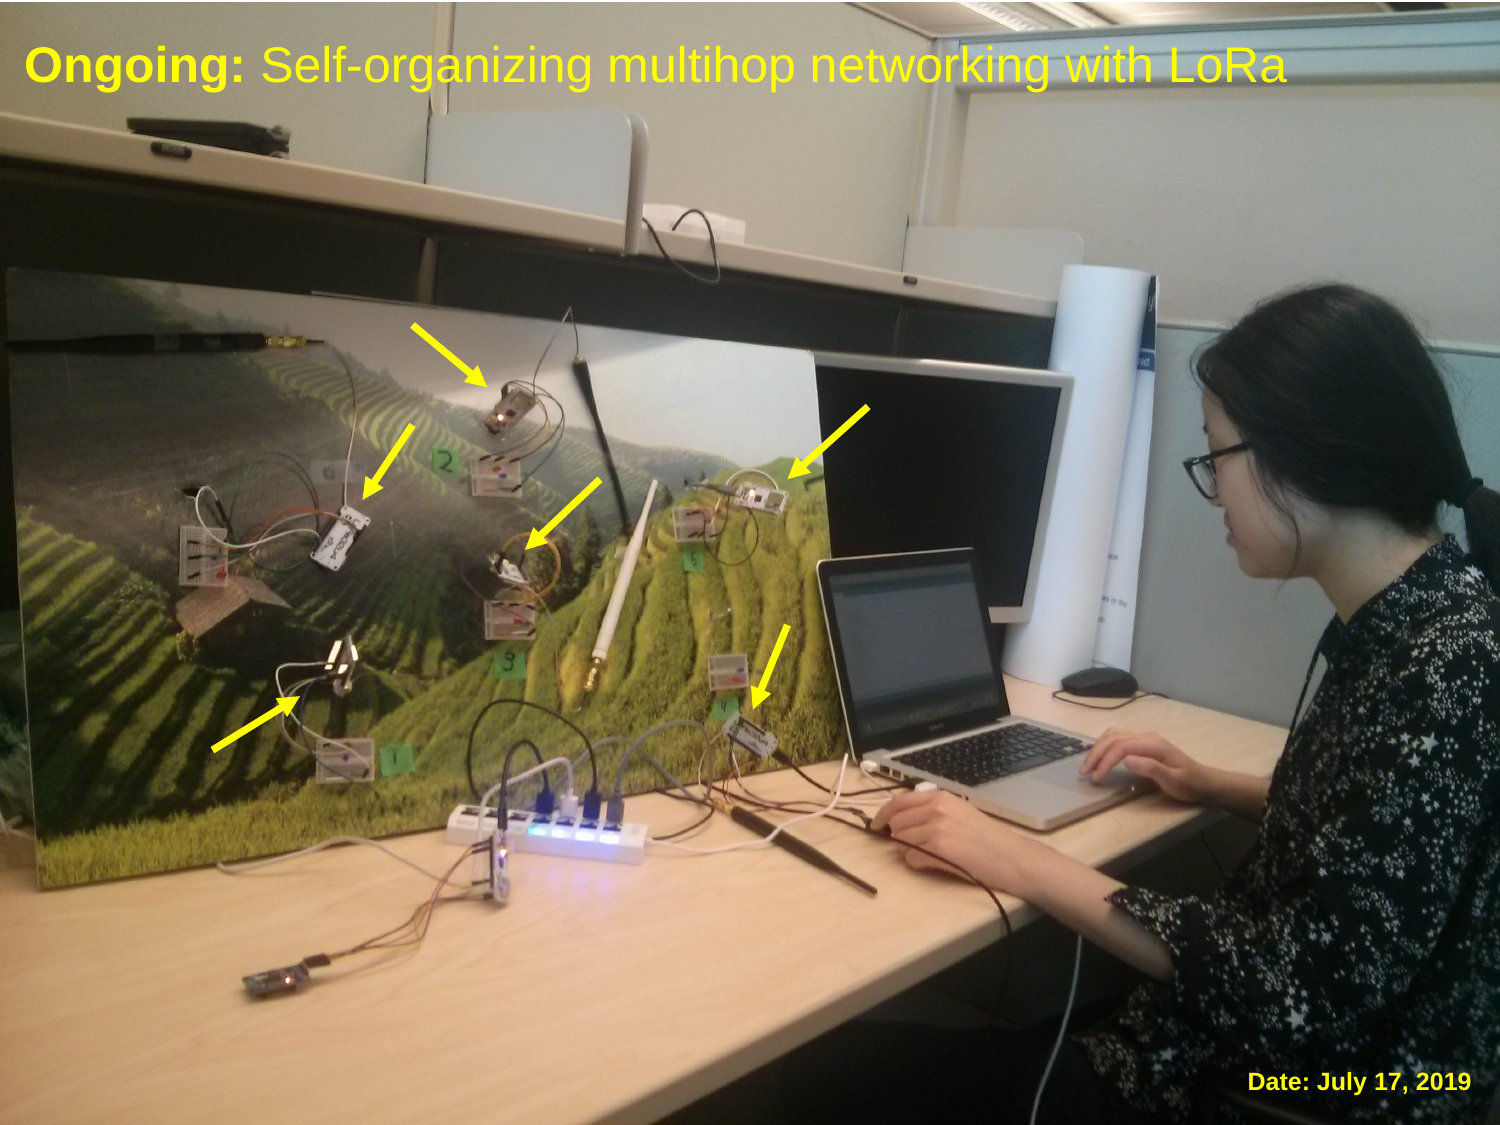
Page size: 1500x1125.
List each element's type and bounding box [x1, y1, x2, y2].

text_box [412, 324, 488, 388]
picture [0, 1, 1500, 1125]
text_box [212, 695, 301, 751]
text_box [524, 478, 601, 551]
text_box [787, 406, 869, 480]
text_box [752, 624, 788, 710]
text_box [362, 424, 413, 501]
